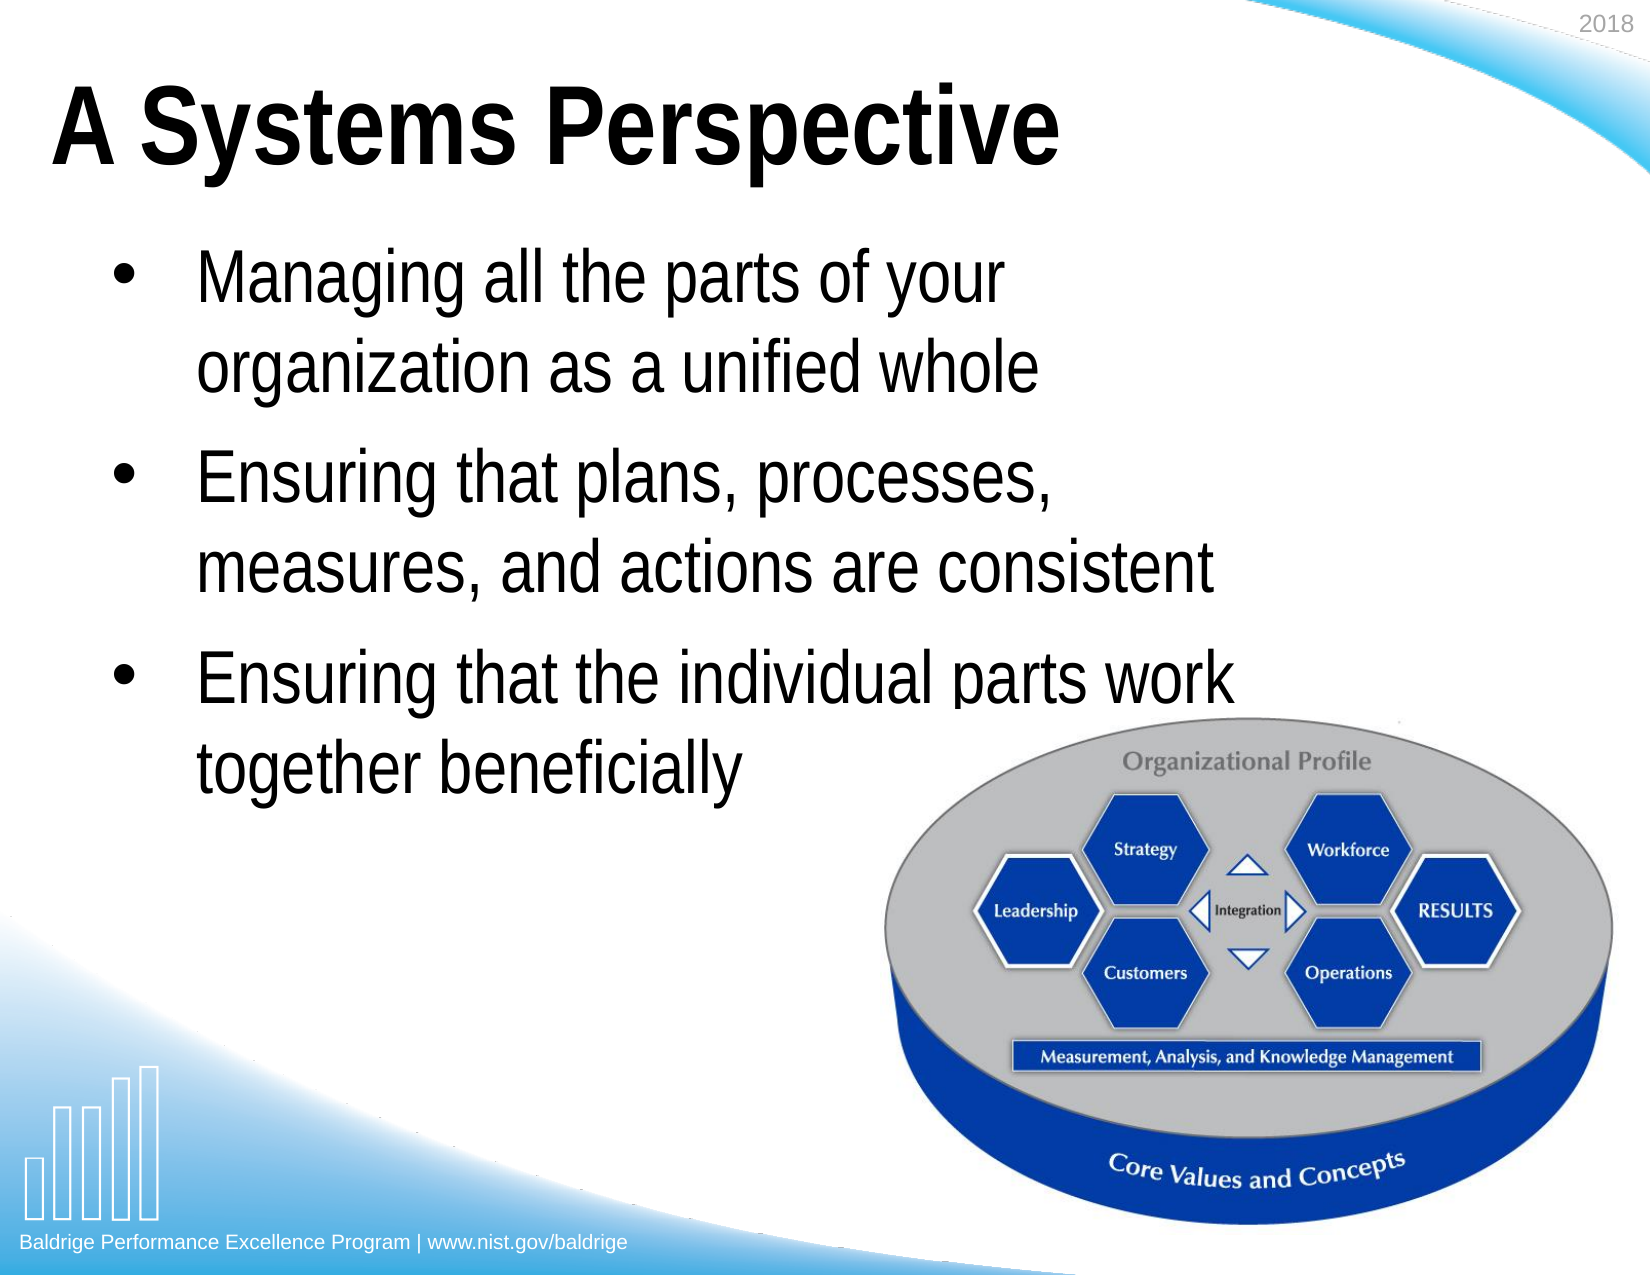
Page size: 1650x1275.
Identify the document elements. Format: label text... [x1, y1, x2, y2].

title A Systems Perspective [35, 53, 1373, 225]
picture [880, 709, 1621, 1236]
list Managing all the parts of your organization as a unified whole Ensuring that plans, processes, measures, and actions are consistent Ensuring that the individual parts work together beneficially [96, 219, 1373, 1022]
